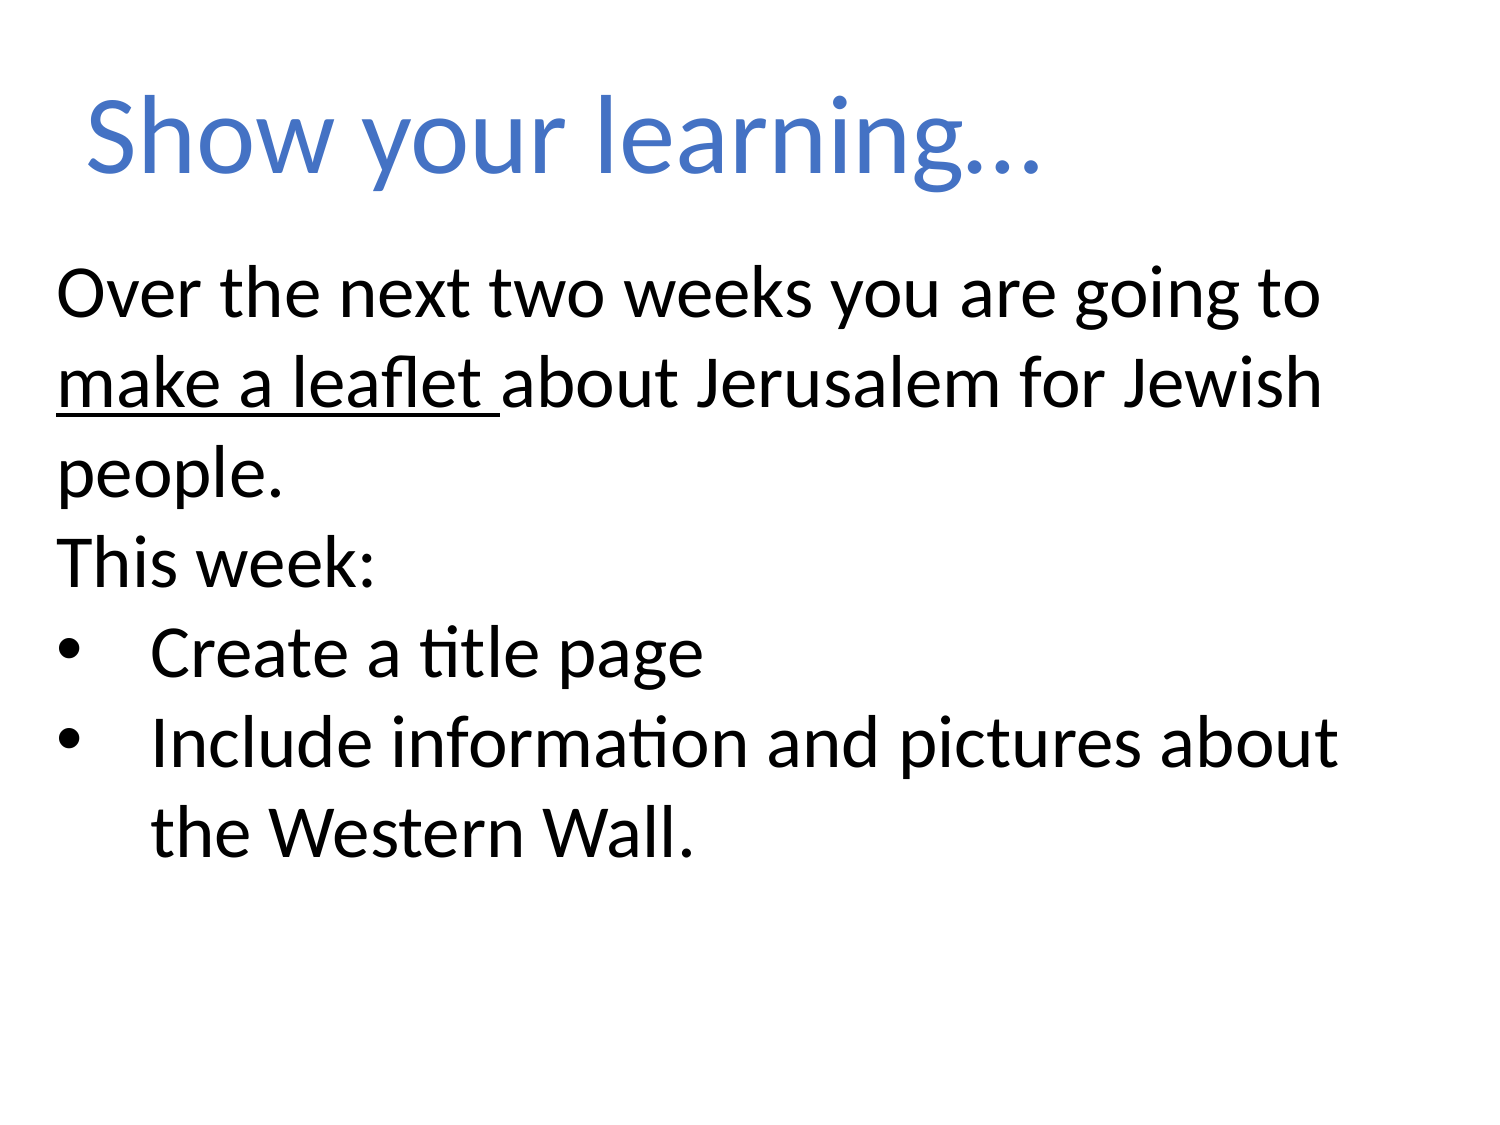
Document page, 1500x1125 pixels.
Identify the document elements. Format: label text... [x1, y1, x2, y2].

text_box Show your learning… [70, 53, 1059, 204]
text_box Over the next two weeks you are going to make a leaflet about Jerusalem for Jewish people. This week: Create a title page Include information and pictures about the Western Wall. [41, 235, 1457, 881]
